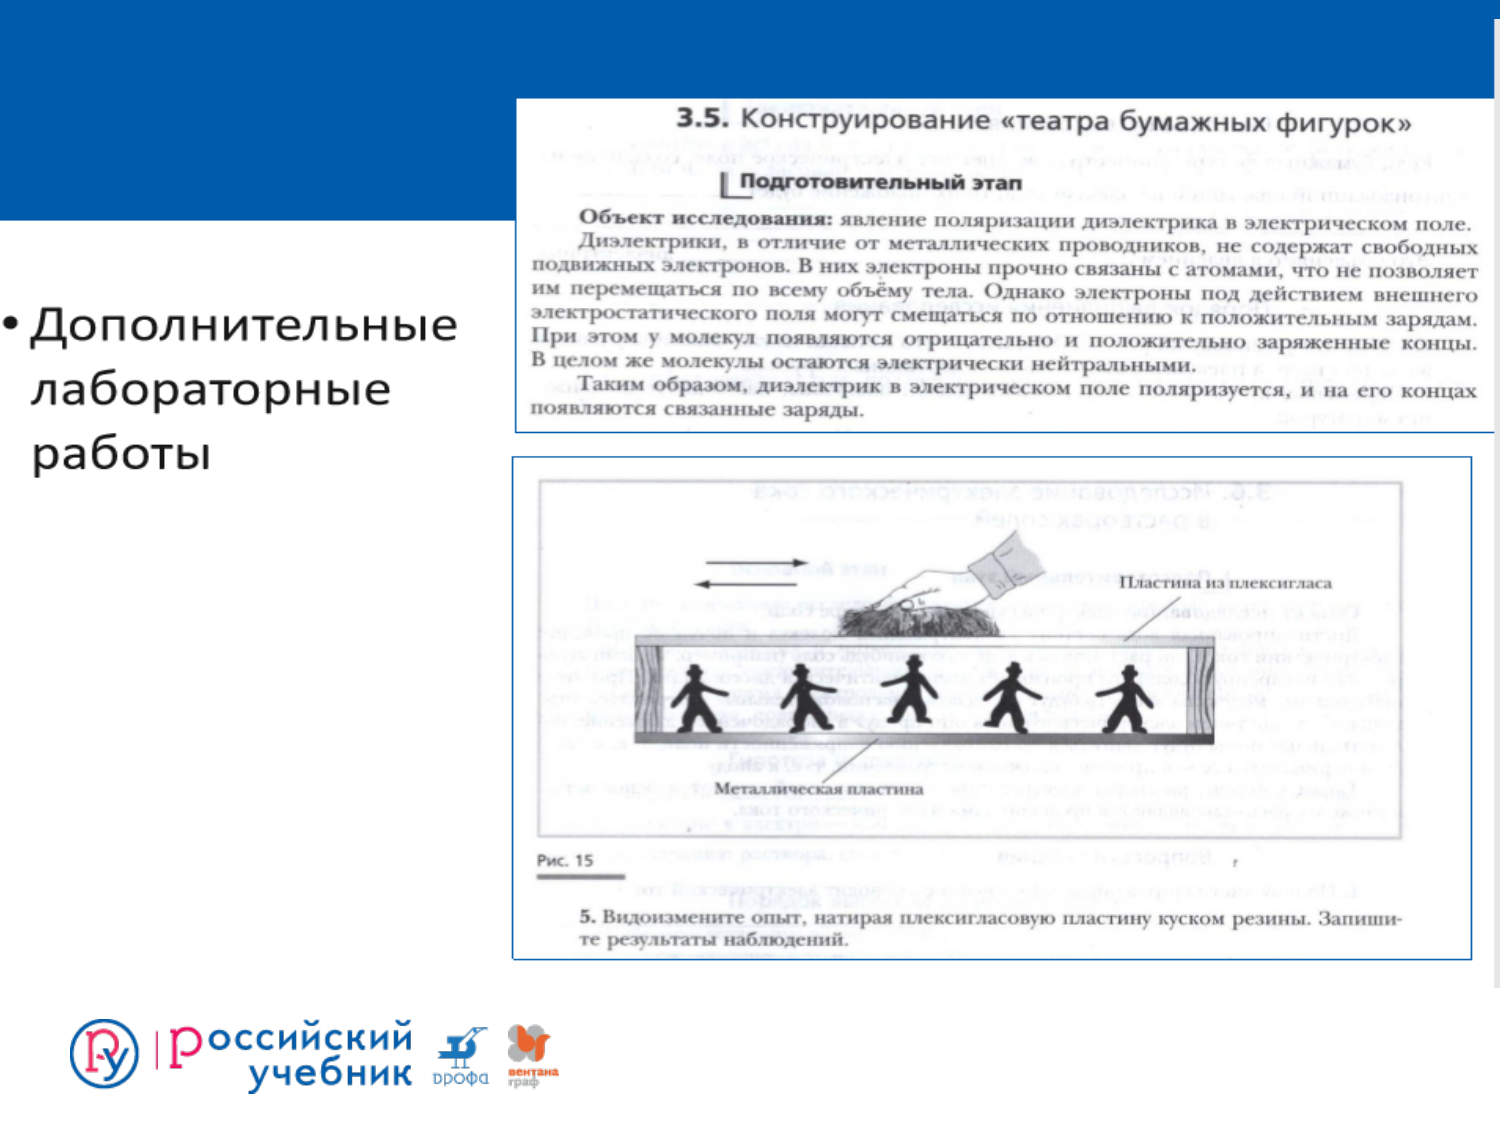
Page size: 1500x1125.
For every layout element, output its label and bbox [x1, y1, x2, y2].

picture [70, 1019, 559, 1094]
list [0, 18, 1500, 988]
